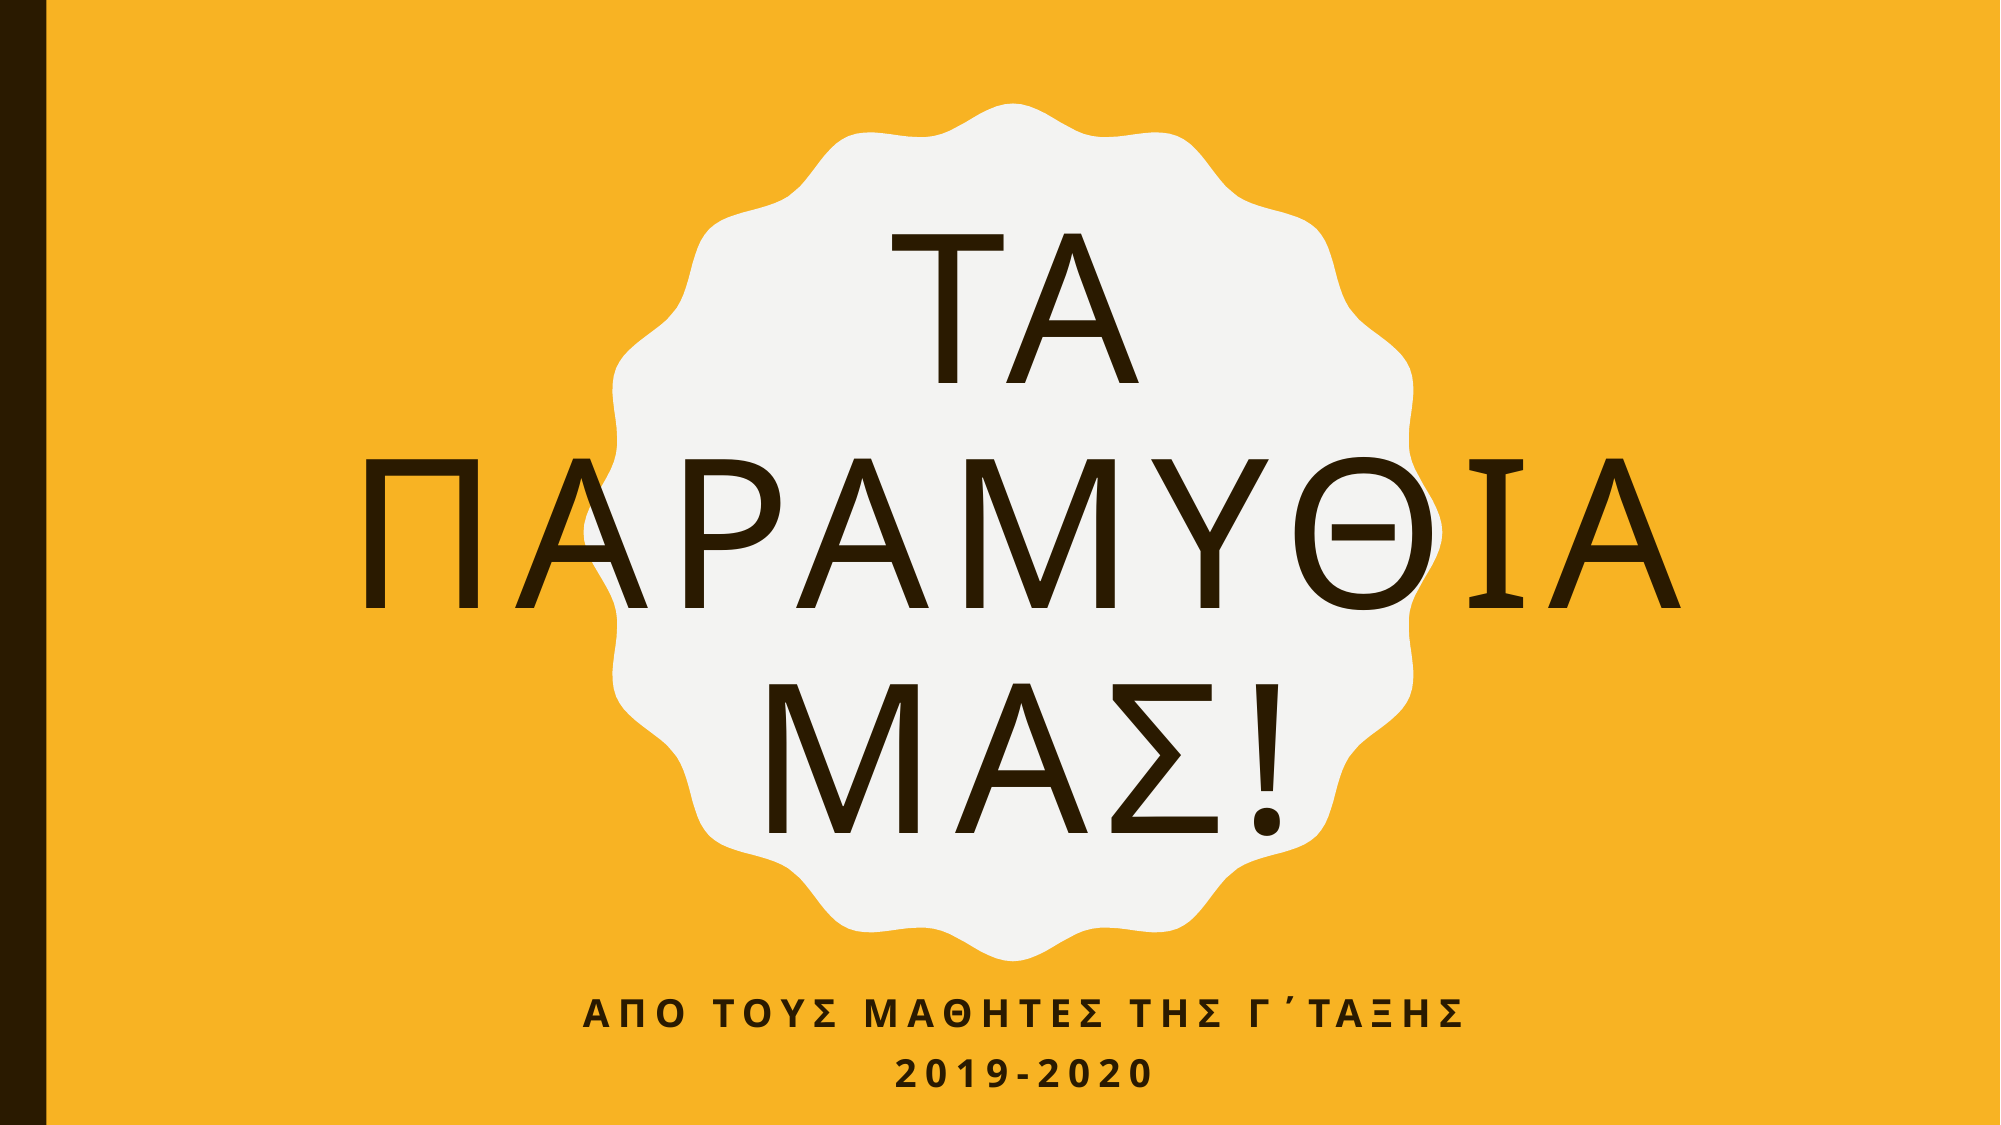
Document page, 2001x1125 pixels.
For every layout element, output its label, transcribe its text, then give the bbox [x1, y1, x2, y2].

title Τα παραμυθια μας! [176, 180, 1870, 902]
subtitle ΑΠΟ τους μαθητες της Γ΄ταξης 2019-2020 [363, 980, 1684, 1103]
